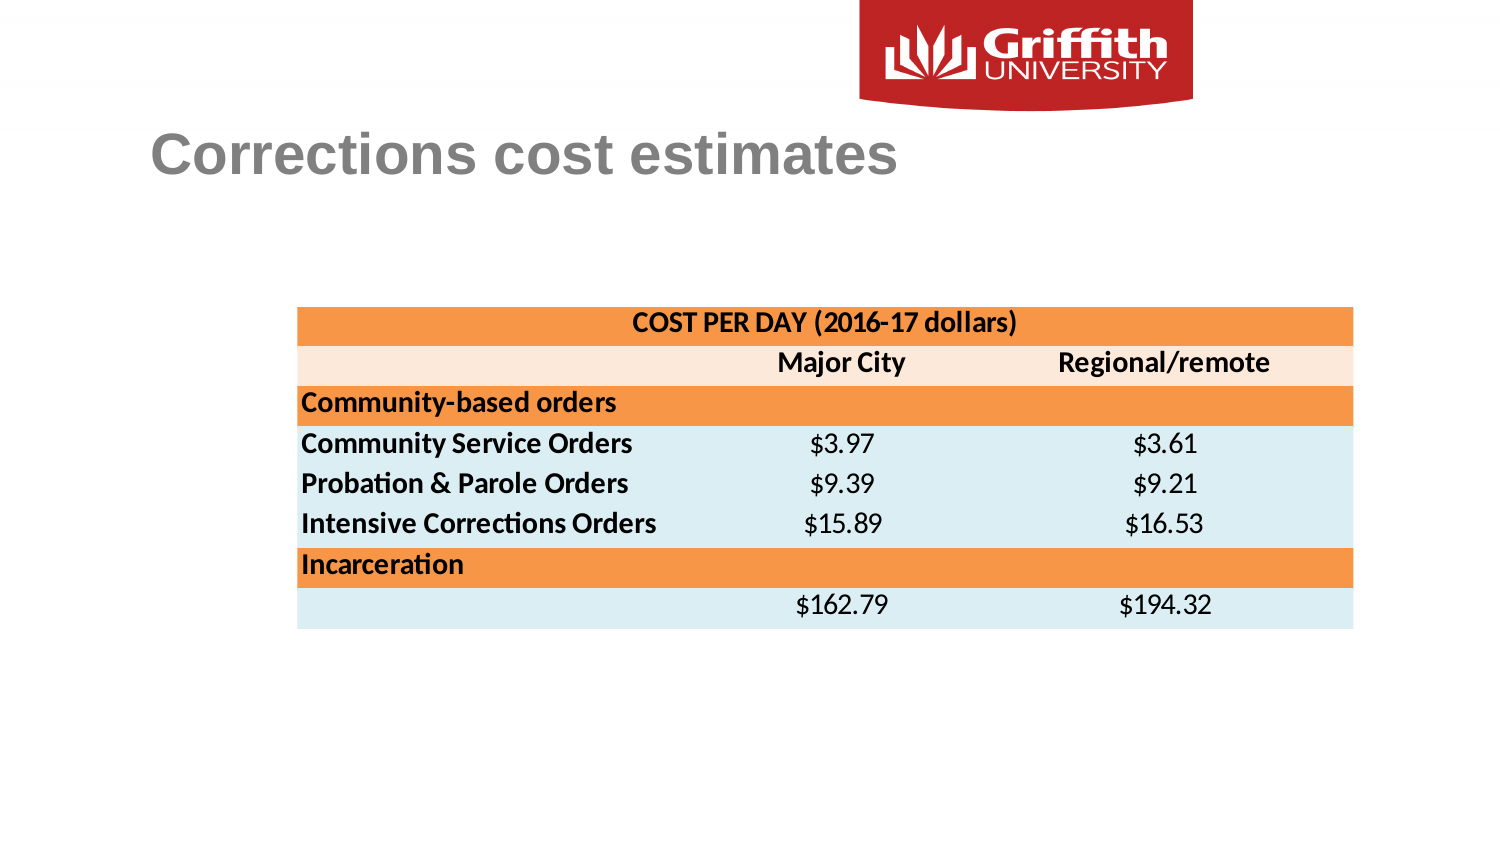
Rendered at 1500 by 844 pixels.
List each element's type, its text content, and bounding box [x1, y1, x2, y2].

picture [295, 305, 1356, 631]
text_box Corrections cost estimates [135, 123, 1346, 180]
picture [0, 0, 1500, 133]
